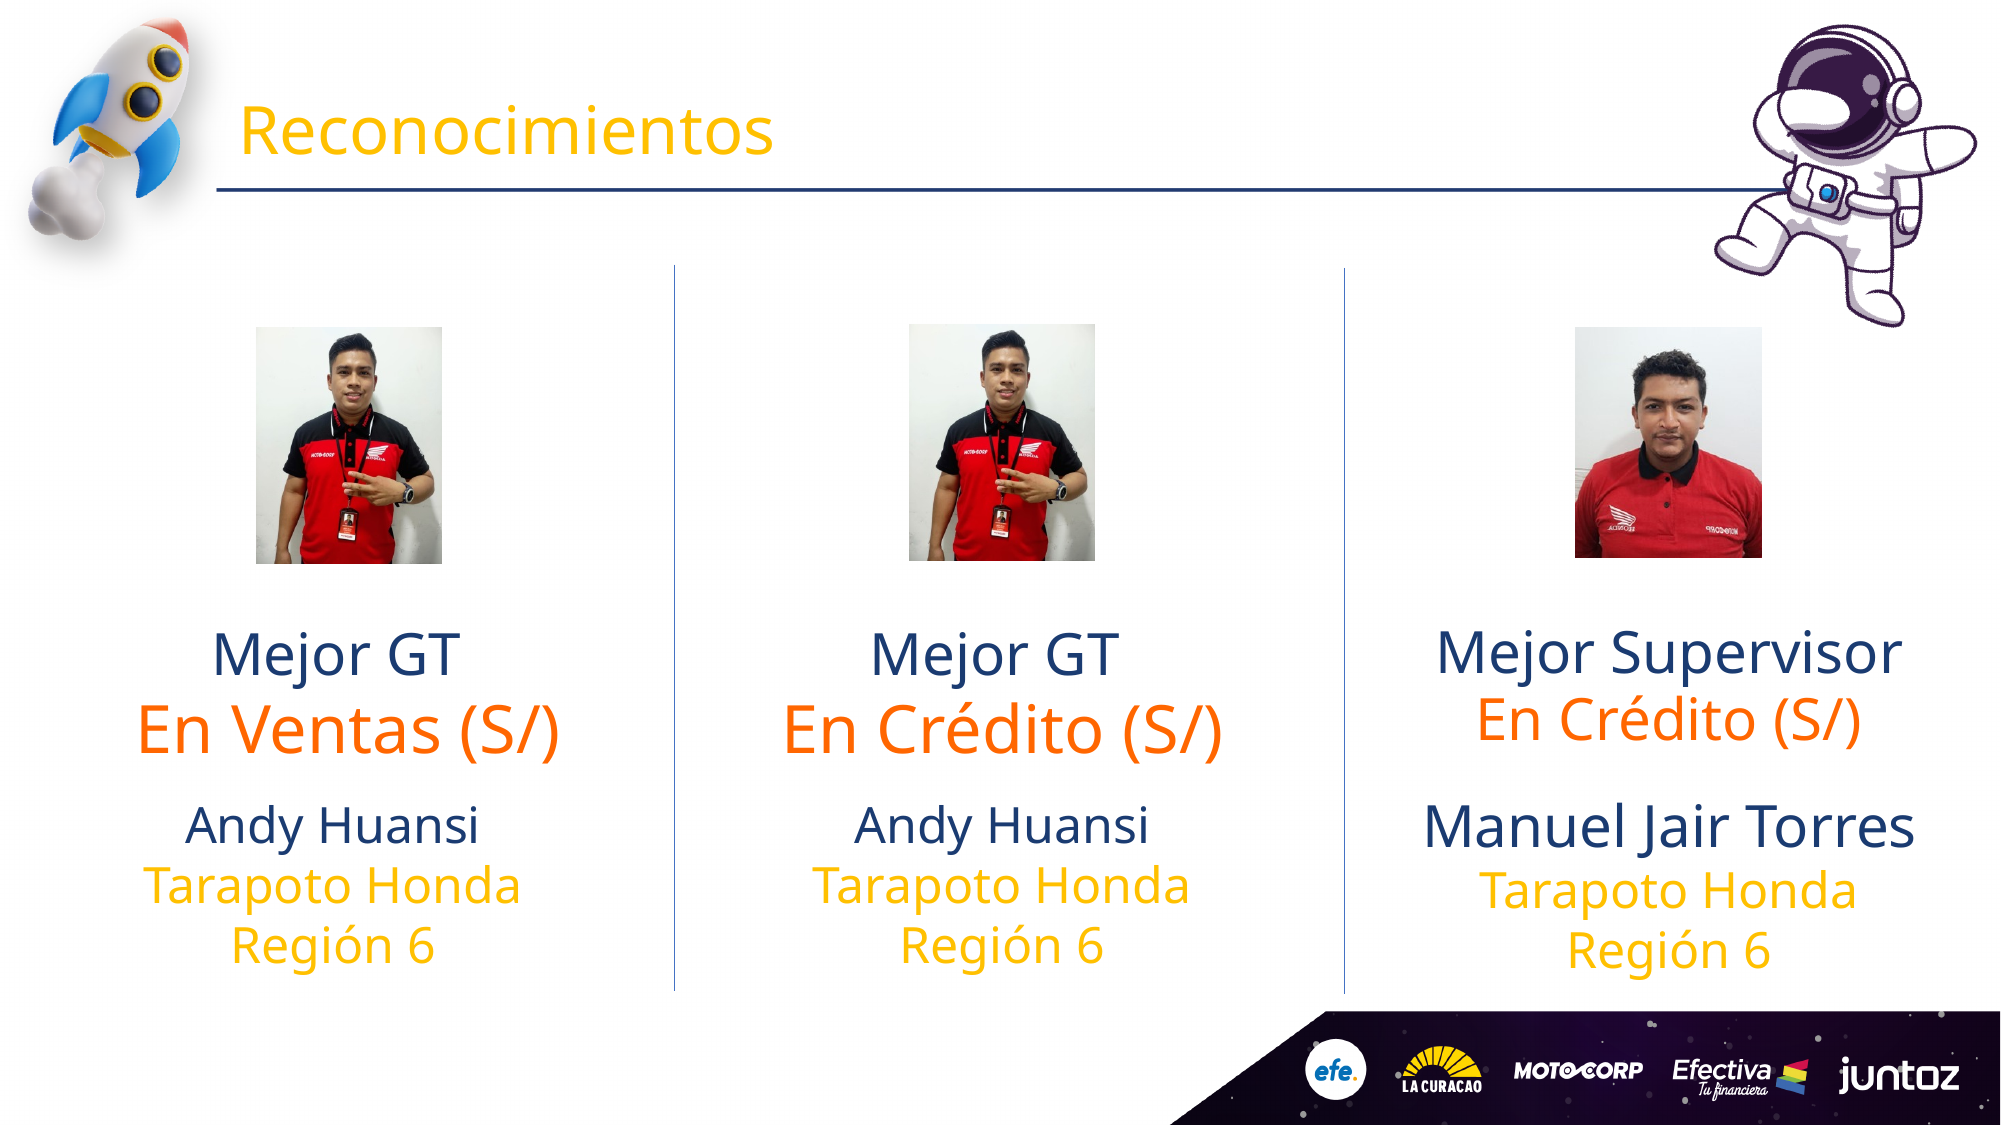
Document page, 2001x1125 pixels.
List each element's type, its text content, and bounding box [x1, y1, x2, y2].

text_box En Crédito (S/) [766, 679, 1240, 775]
text_box Mejor Supervisor [1420, 607, 1918, 693]
text_box Mejor GT [854, 609, 1150, 679]
text_box Mejor GT [196, 609, 492, 679]
picture [0, 0, 2001, 1125]
text_box Andy Huansi Tarapoto Honda Región 6 [128, 786, 538, 982]
title Reconocimientos [223, 78, 1656, 189]
text_box Manuel Jair Torres Tarapoto Honda Región 6 [1406, 781, 1932, 987]
text_box En Ventas (S/) [121, 679, 577, 775]
text_box Andy Huansi Tarapoto Honda Región 6 [797, 786, 1207, 982]
text_box En Crédito (S/) [1460, 674, 1878, 760]
